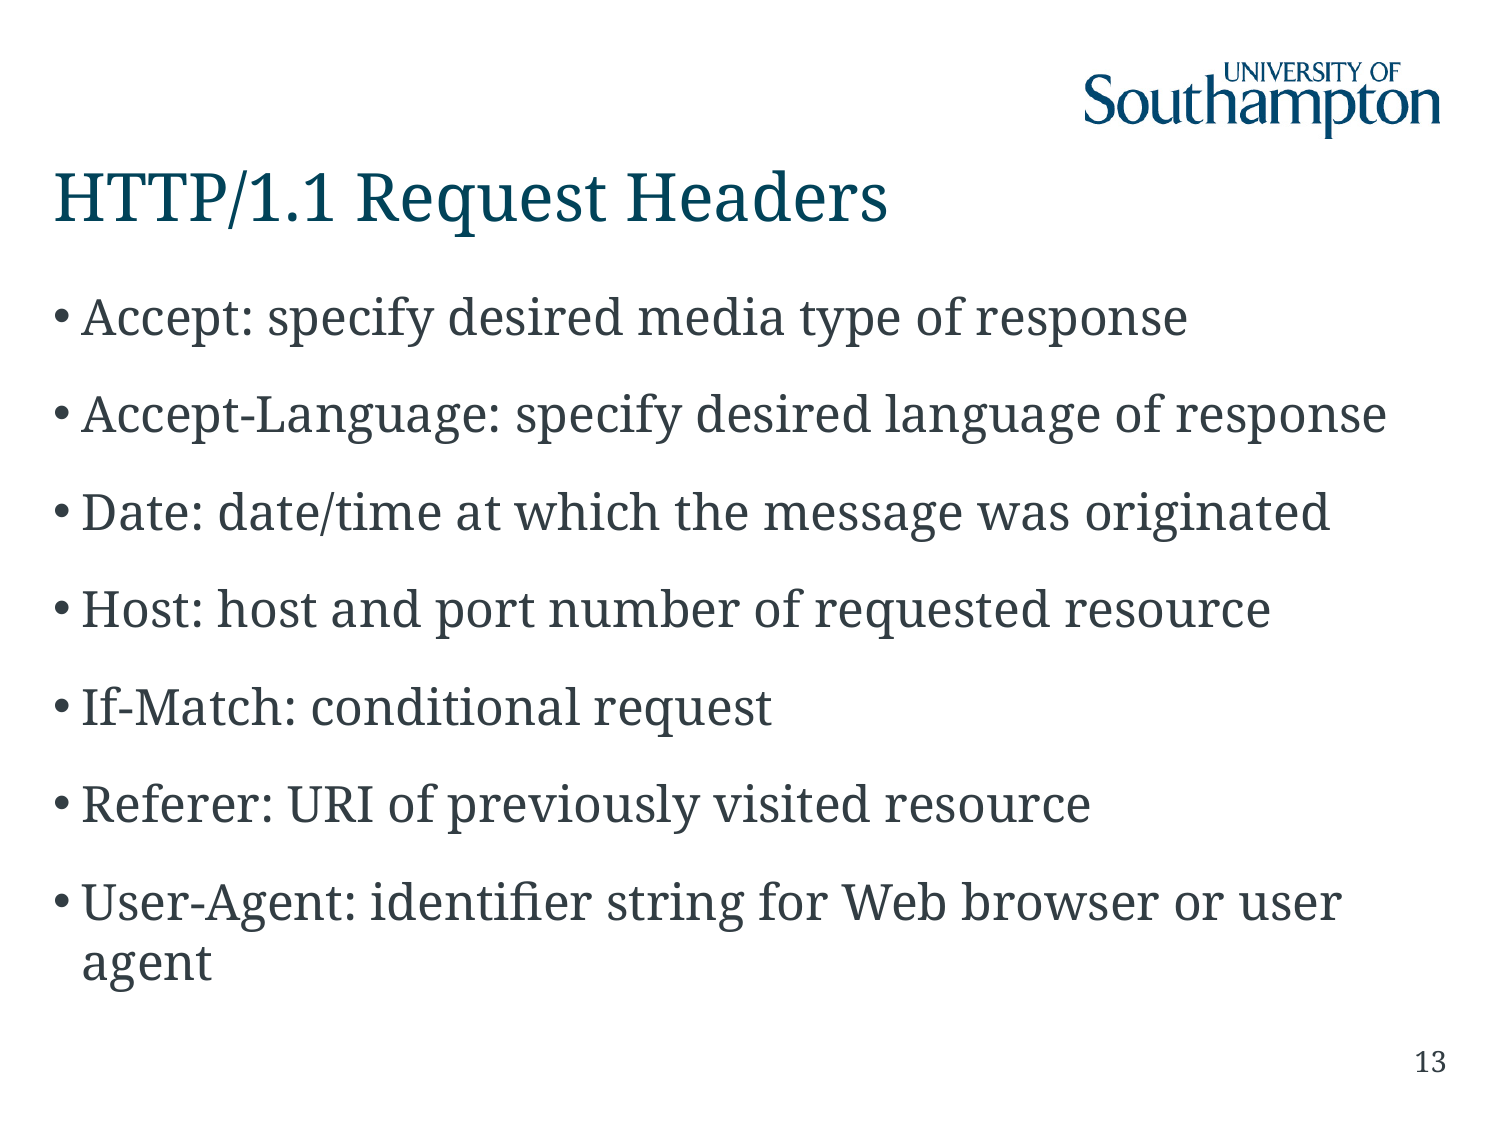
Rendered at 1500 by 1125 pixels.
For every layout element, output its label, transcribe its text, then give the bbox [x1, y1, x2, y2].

slide_number 13 [1159, 1035, 1448, 1088]
picture [1085, 62, 1440, 139]
title HTTP/1.1 Request Headers [52, 147, 1448, 255]
list Accept: specify desired media type of response Accept-Language: specify desired language of response Date: date/time at which the message was originated Host: host and port number of requested resource If-Match: conditional request Referer: URI of previously visited resource User-Agent: identifier string for Web browser or user agent [52, 277, 1448, 1011]
